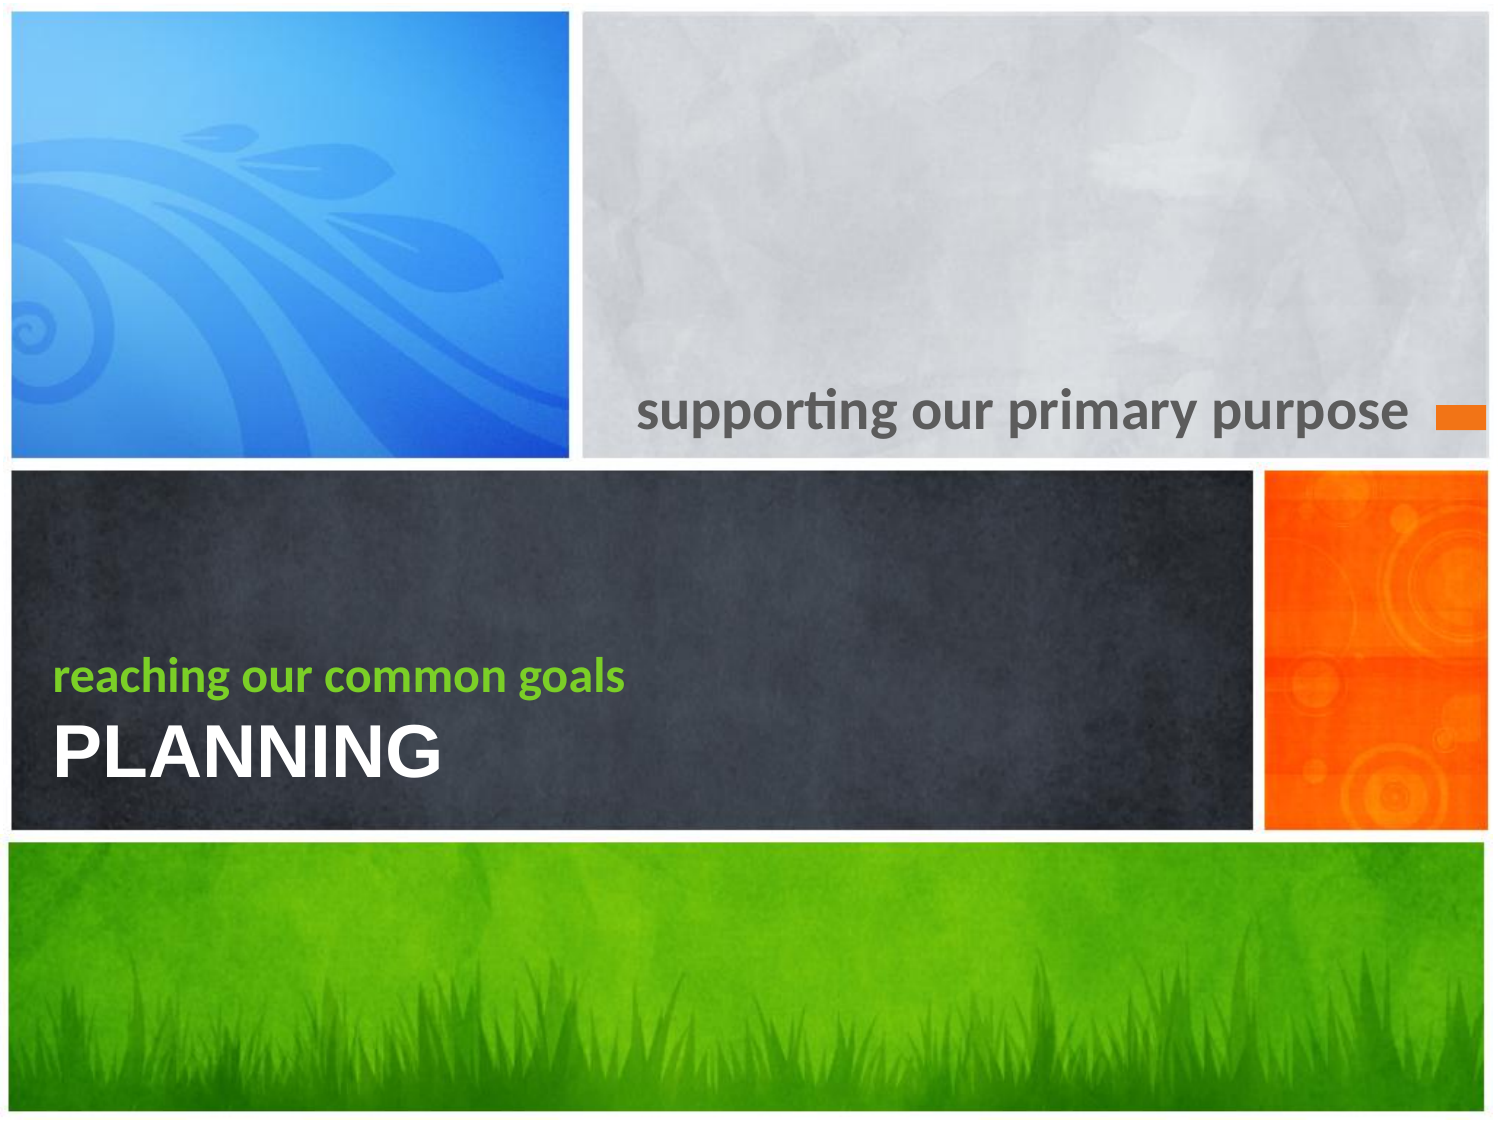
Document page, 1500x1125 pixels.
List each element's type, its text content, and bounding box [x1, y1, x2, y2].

list supporting our primary purpose [612, 215, 1425, 449]
title reaching our common goals PLANNING [37, 500, 1225, 800]
picture [0, 3, 1498, 1120]
